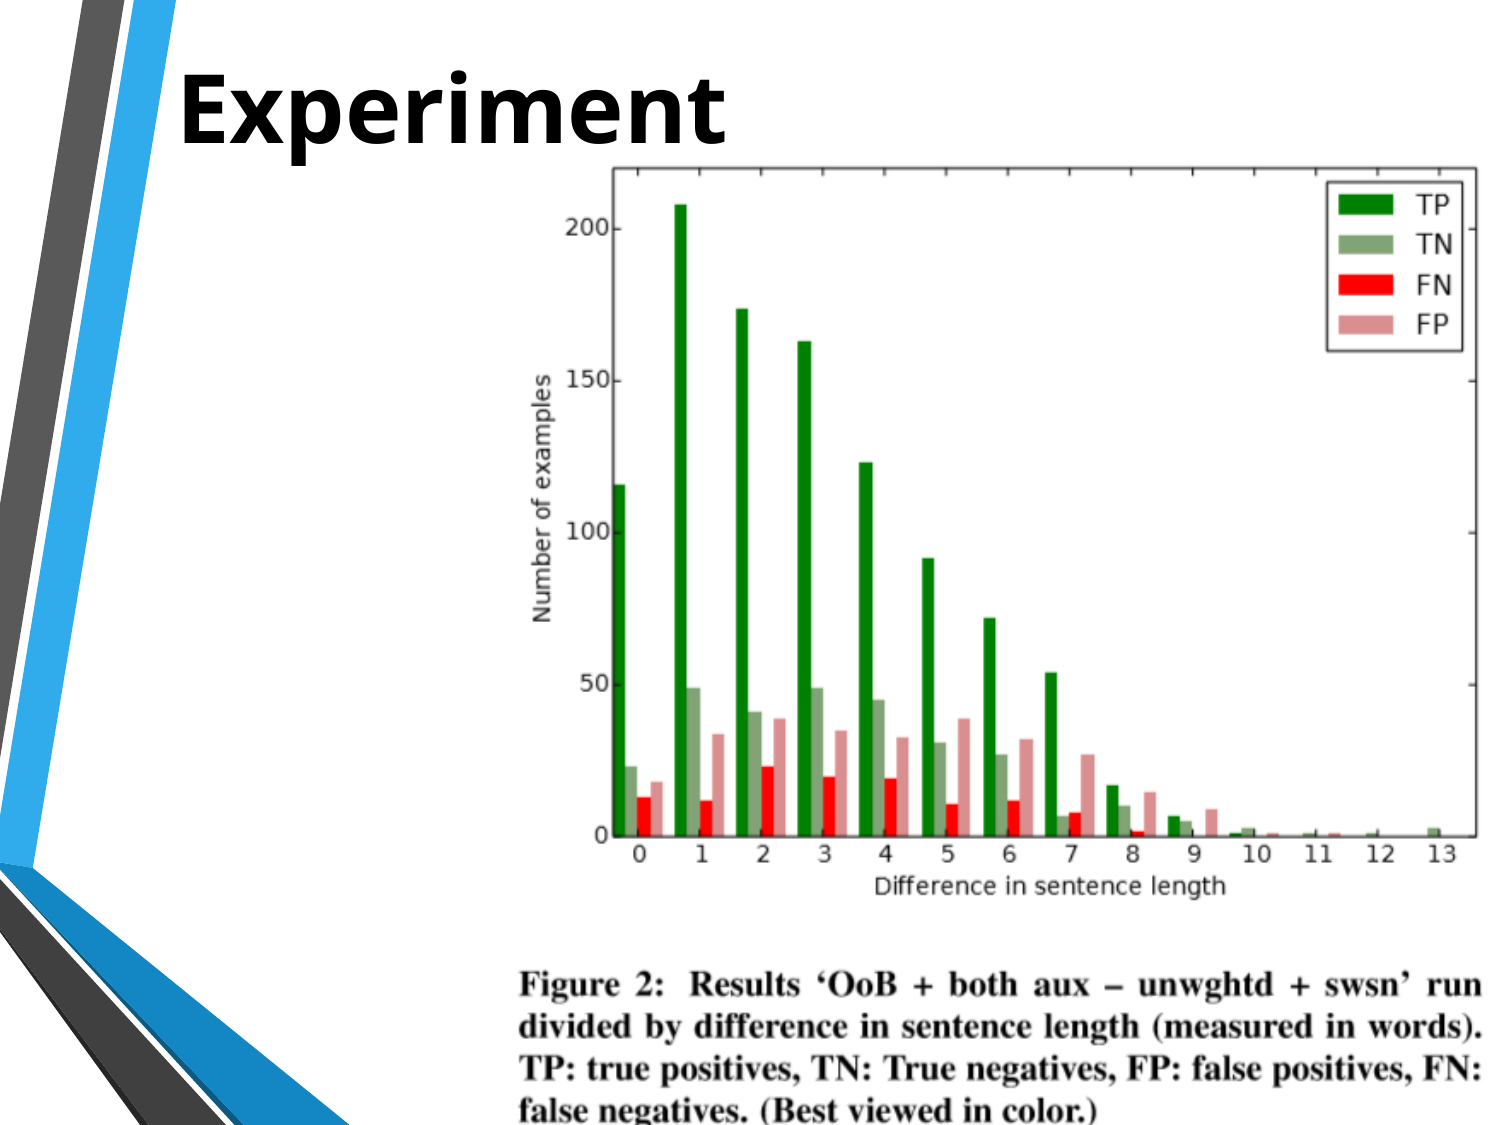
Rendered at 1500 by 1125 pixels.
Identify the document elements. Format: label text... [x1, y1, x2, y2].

picture [491, 134, 1500, 1125]
title Experiment [161, 0, 808, 211]
list [161, 211, 491, 1125]
